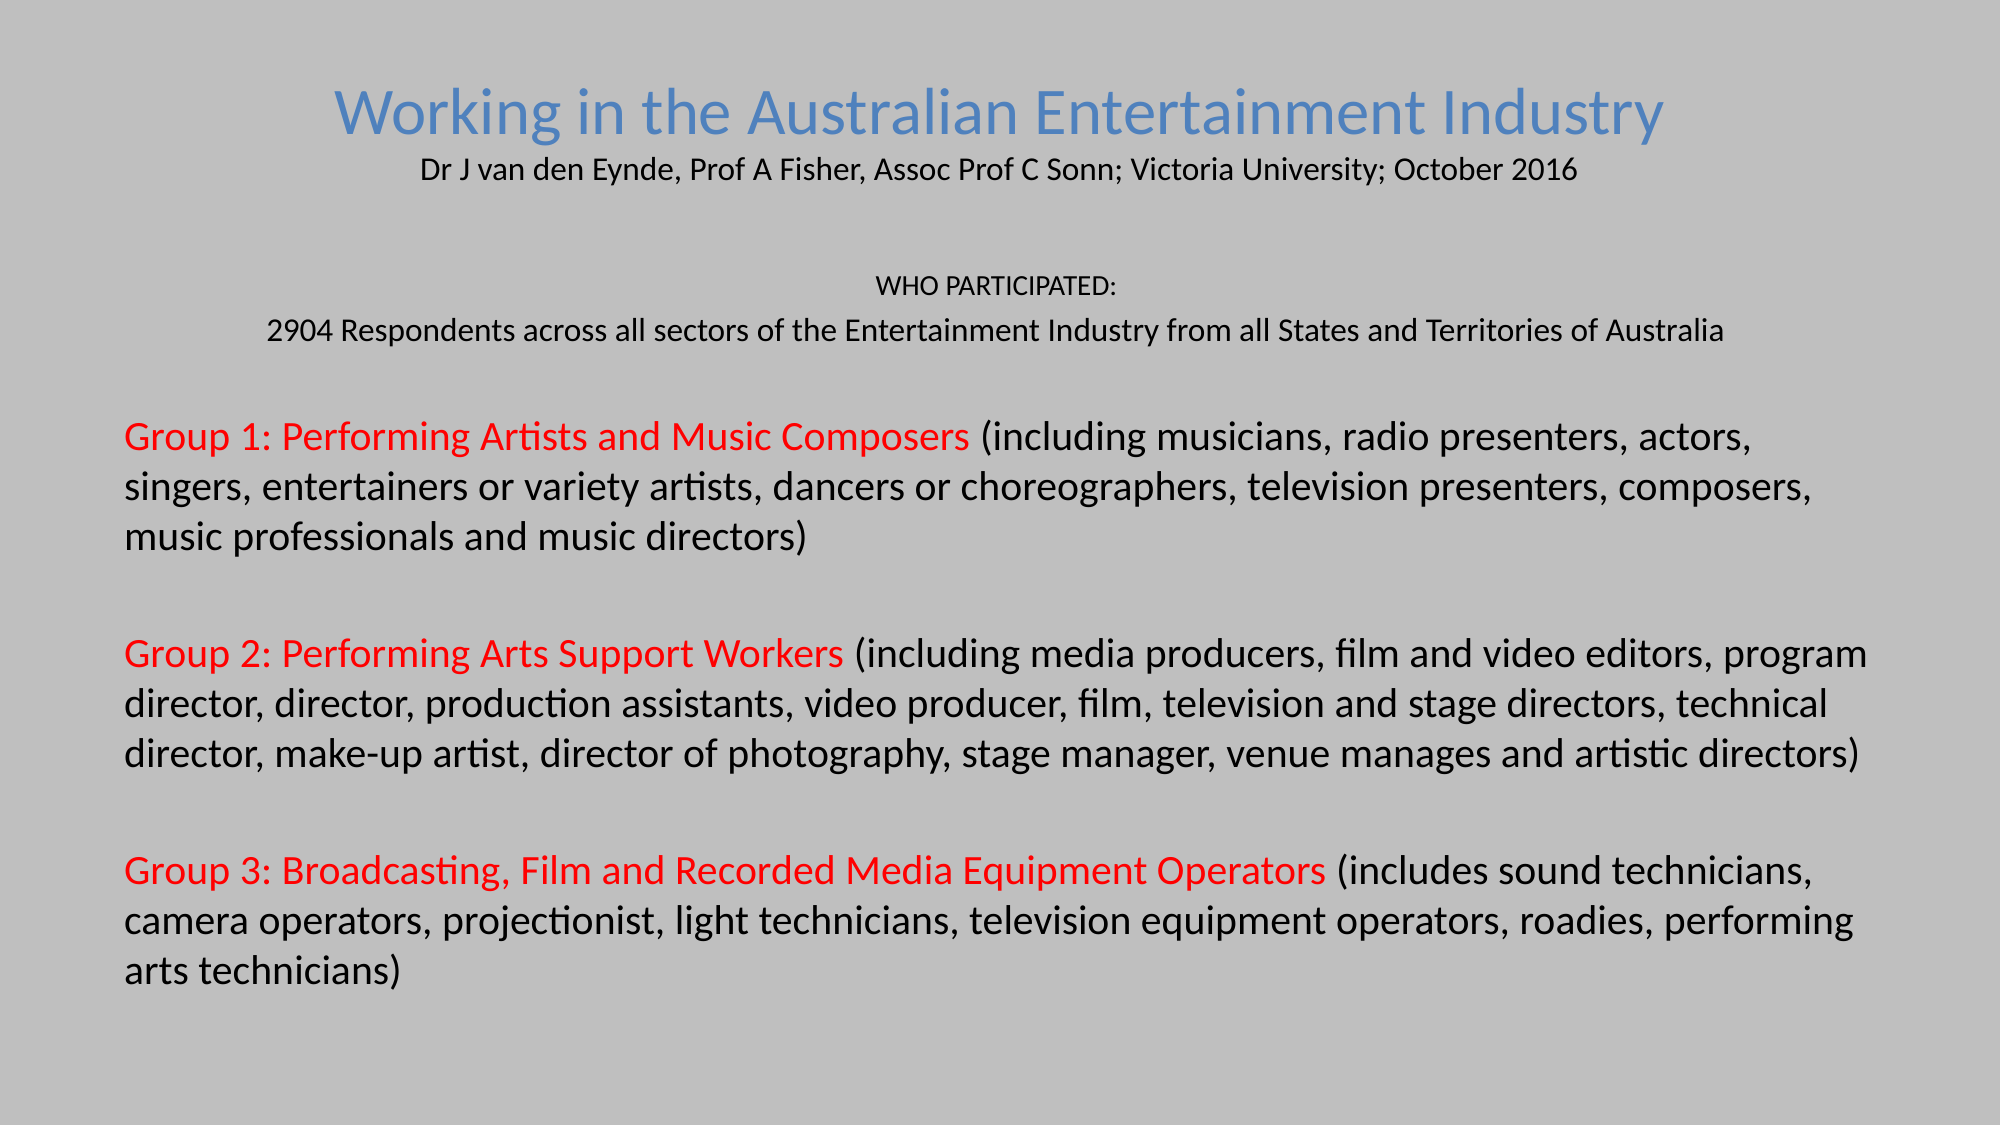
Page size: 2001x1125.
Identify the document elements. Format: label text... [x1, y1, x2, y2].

title Working in the Australian Entertainment Industry Dr J van den Eynde, Prof A Fisher, Assoc Prof C Sonn; Victoria University; October 2016 [249, 37, 1750, 218]
subtitle WHO PARTICIPATED: 2904 Respondents across all sectors of the Entertainment Industry from all States and Territories of Australia Group 1: Performing Artists and Music Composers (including musicians, radio presenters, actors, singers, entertainers or variety artists, dancers or choreographers, television presenters, composers, music professionals and music directors) Group 2: Performing Arts Support Workers (including media producers, film and video editors, program director, director, production assistants, video producer, film, television and stage directors, technical director, make-up artist, director of photography, stage manager, venue manages and artistic directors) Group 3: Broadcasting, Film and Recorded Media Equipment Operators (includes sound technicians, camera operators, projectionist, light technicians, television equipment operators, roadies, performing arts technicians) [109, 258, 1884, 1125]
